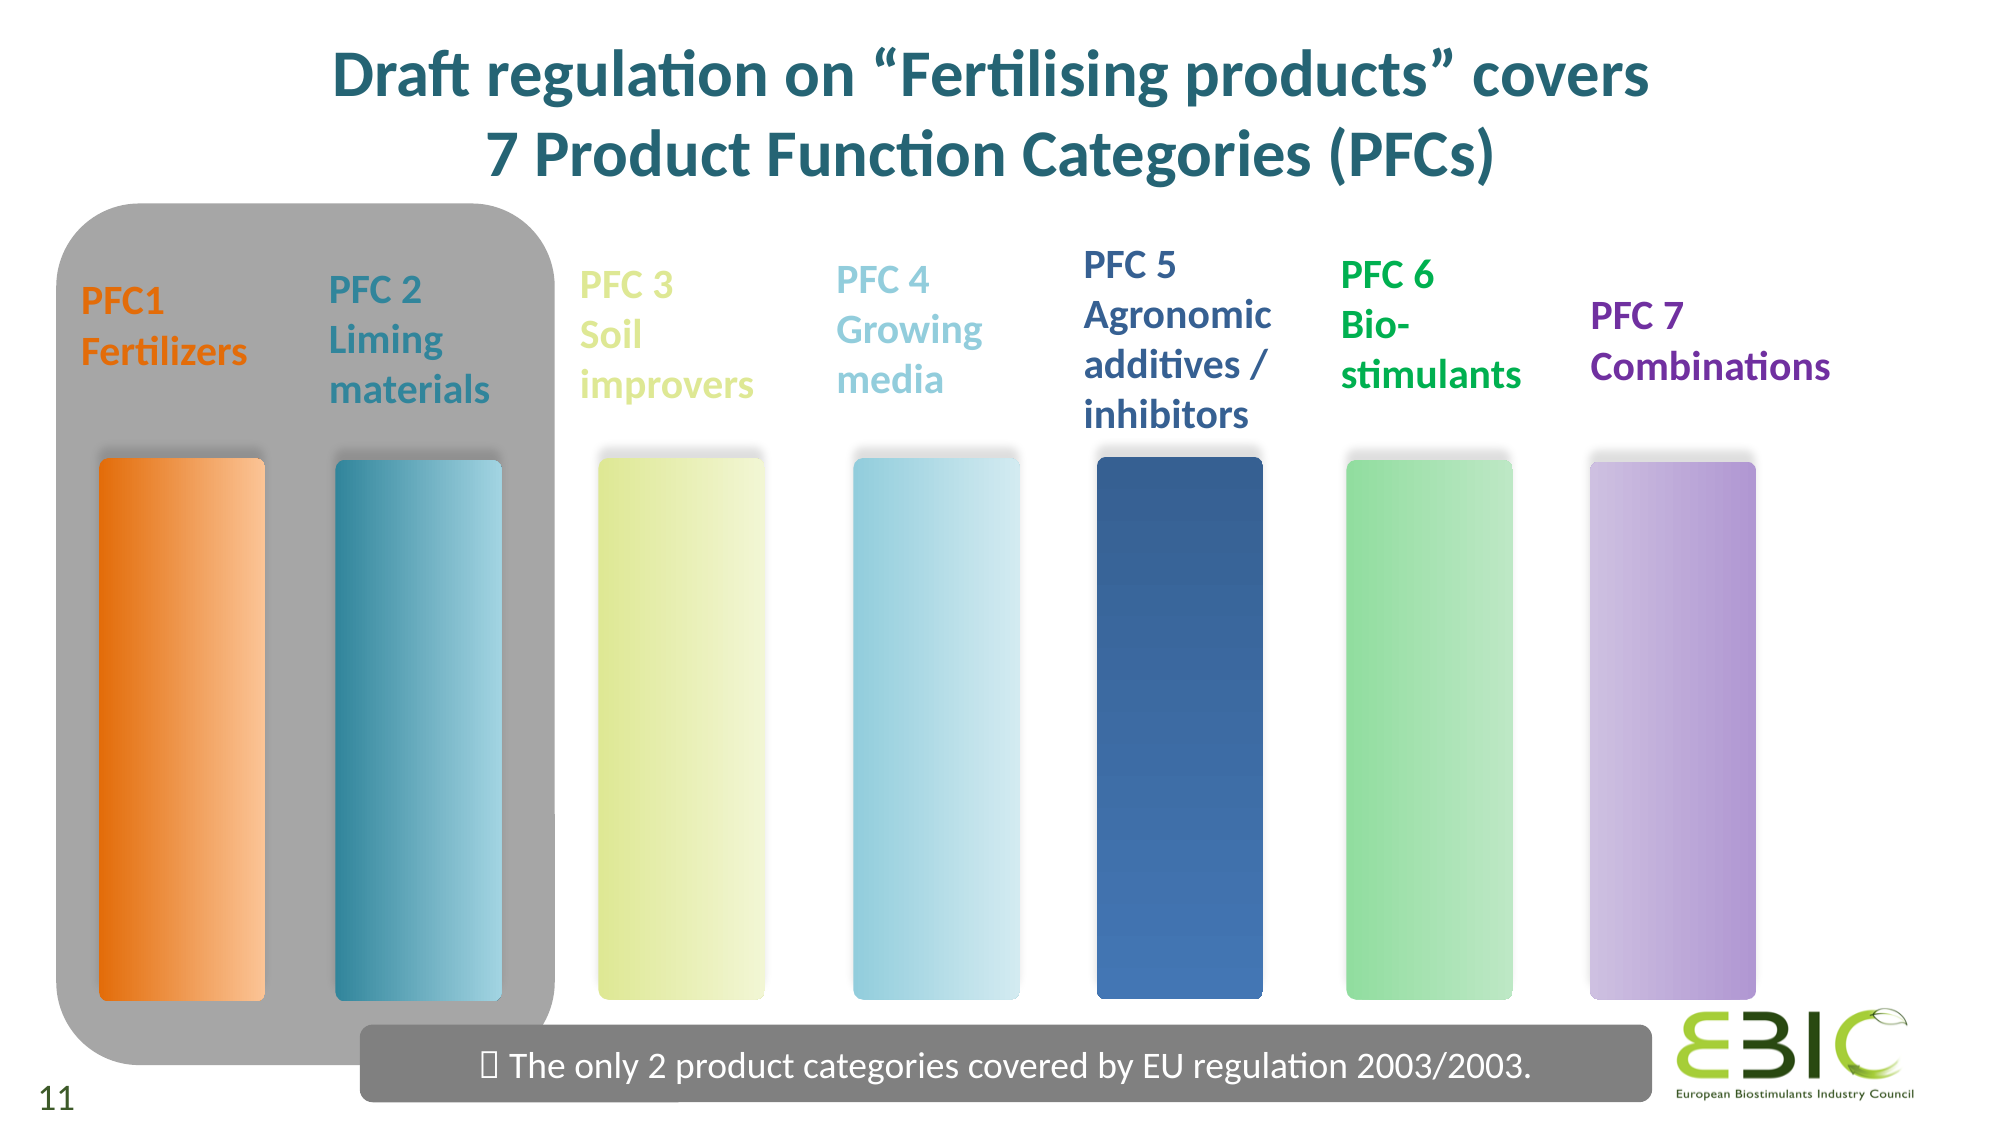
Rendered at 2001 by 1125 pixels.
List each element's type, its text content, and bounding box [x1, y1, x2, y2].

title Draft regulation on “Fertilising products” covers 7 Product Function Categories (PFCs) [294, 15, 1690, 204]
text_box [1657, 459, 1759, 1002]
text_box PFC 7 Combinations [1657, 230, 1937, 396]
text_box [56, 203, 1653, 1103]
text_box 11 [0, 1065, 113, 1125]
picture [1671, 1007, 1928, 1103]
